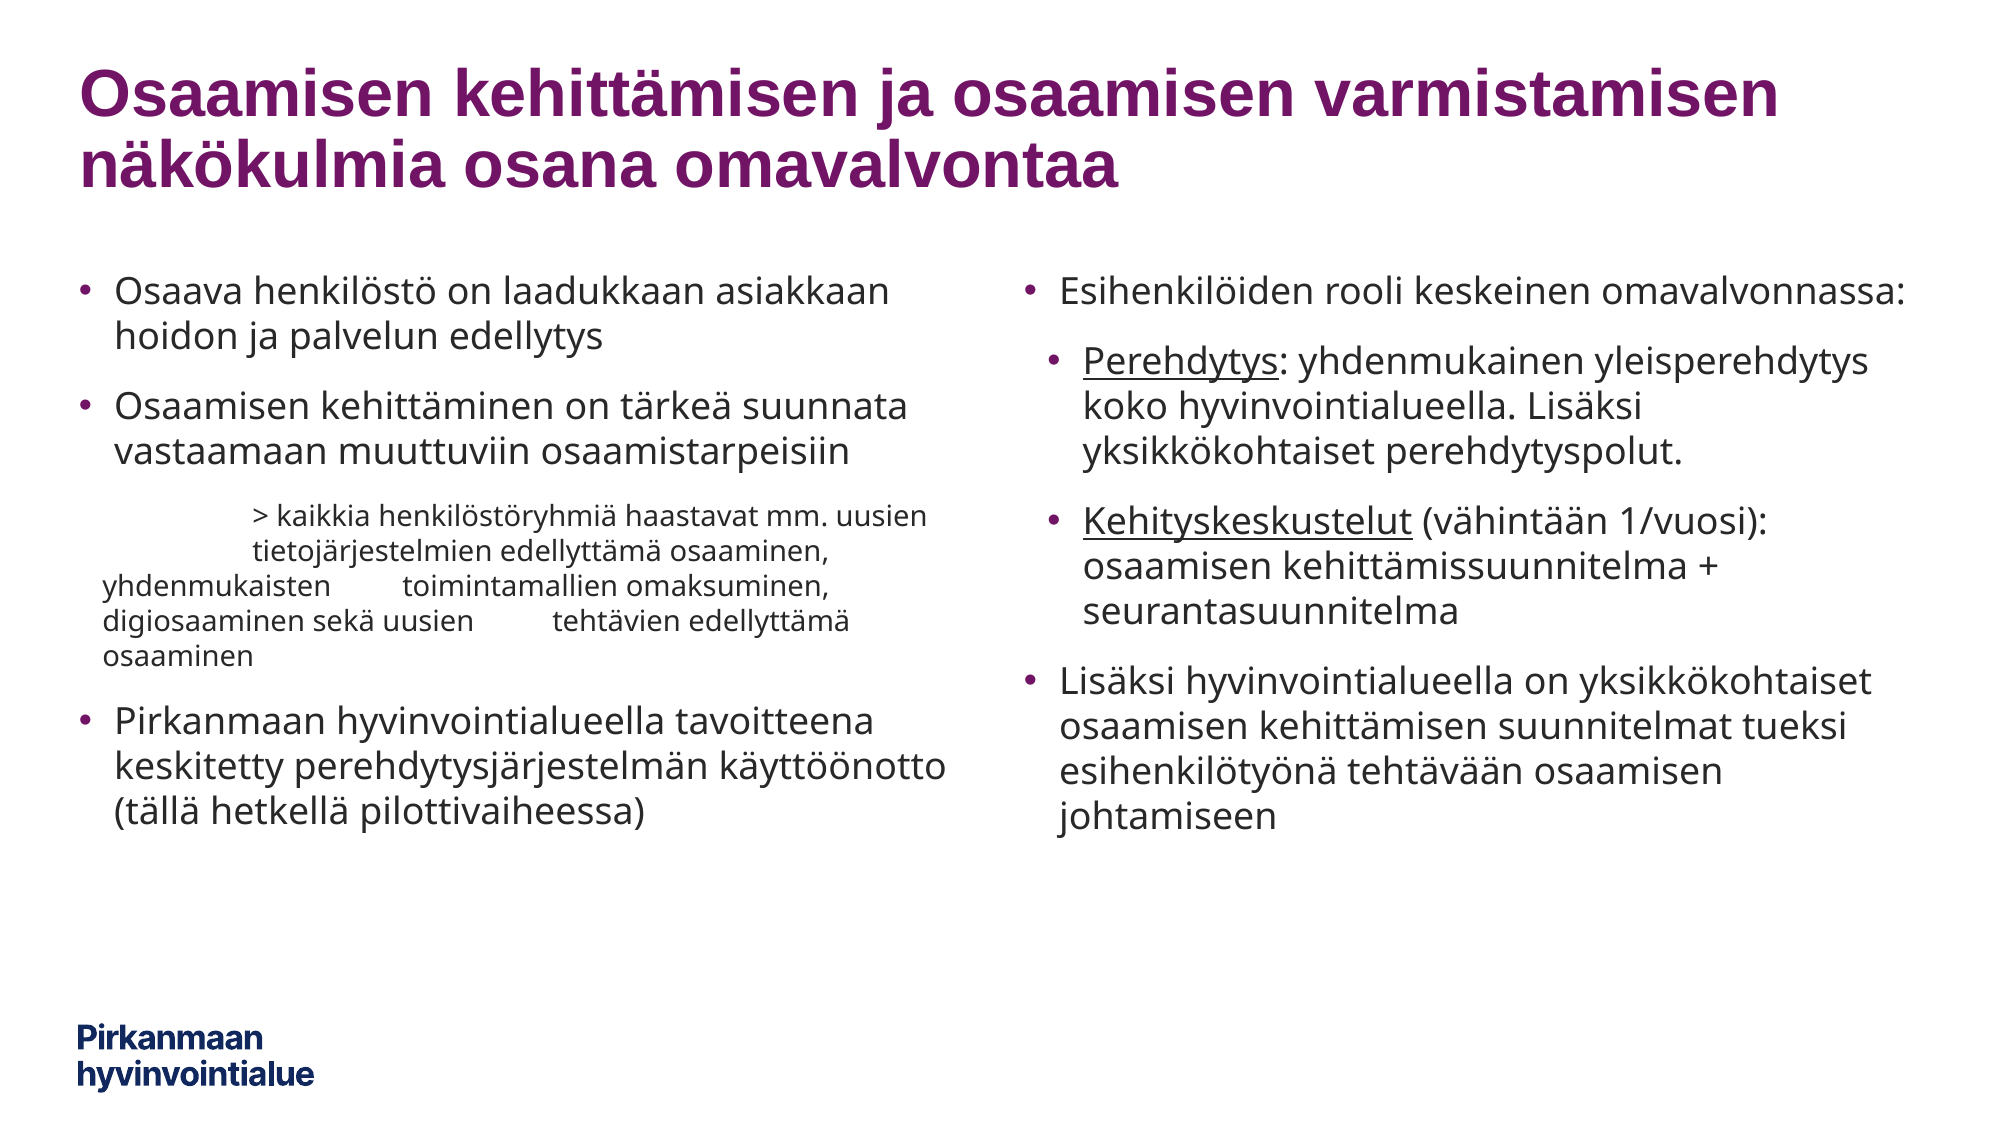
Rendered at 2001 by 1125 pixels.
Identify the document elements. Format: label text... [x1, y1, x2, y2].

list Osaava henkilöstö on laadukkaan asiakkaan hoidon ja palvelun edellytys Osaamisen kehittäminen on tärkeä suunnata vastaamaan muuttuviin osaamistarpeisiin > kaikkia henkilöstöryhmiä haastavat mm. uusien tietojärjestelmien edellyttämä osaaminen, yhdenmukaisten toimintamallien omaksuminen, digiosaaminen sekä uusien tehtävien edellyttämä osaaminen Pirkanmaan hyvinvointialueella tavoitteena keskitetty perehdytysjärjestelmän käyttöönotto (tällä hetkellä pilottivaiheessa) [78, 267, 977, 976]
title Osaamisen kehittämisen ja osaamisen varmistamisen näkökulmia osana omavalvontaa [79, 54, 1922, 207]
list Esihenkilöiden rooli keskeinen omavalvonnassa: Perehdytys: yhdenmukainen yleisperehdytys koko hyvinvointialueella. Lisäksi yksikkökohtaiset perehdytyspolut. Kehityskeskustelut (vähintään 1/vuosi): osaamisen kehittämissuunnitelma + seurantasuunnitelma Lisäksi hyvinvointialueella on yksikkökohtaiset osaamisen kehittämisen suunnitelmat tueksi esihenkilötyönä tehtävään osaamisen johtamiseen [1023, 267, 1922, 976]
